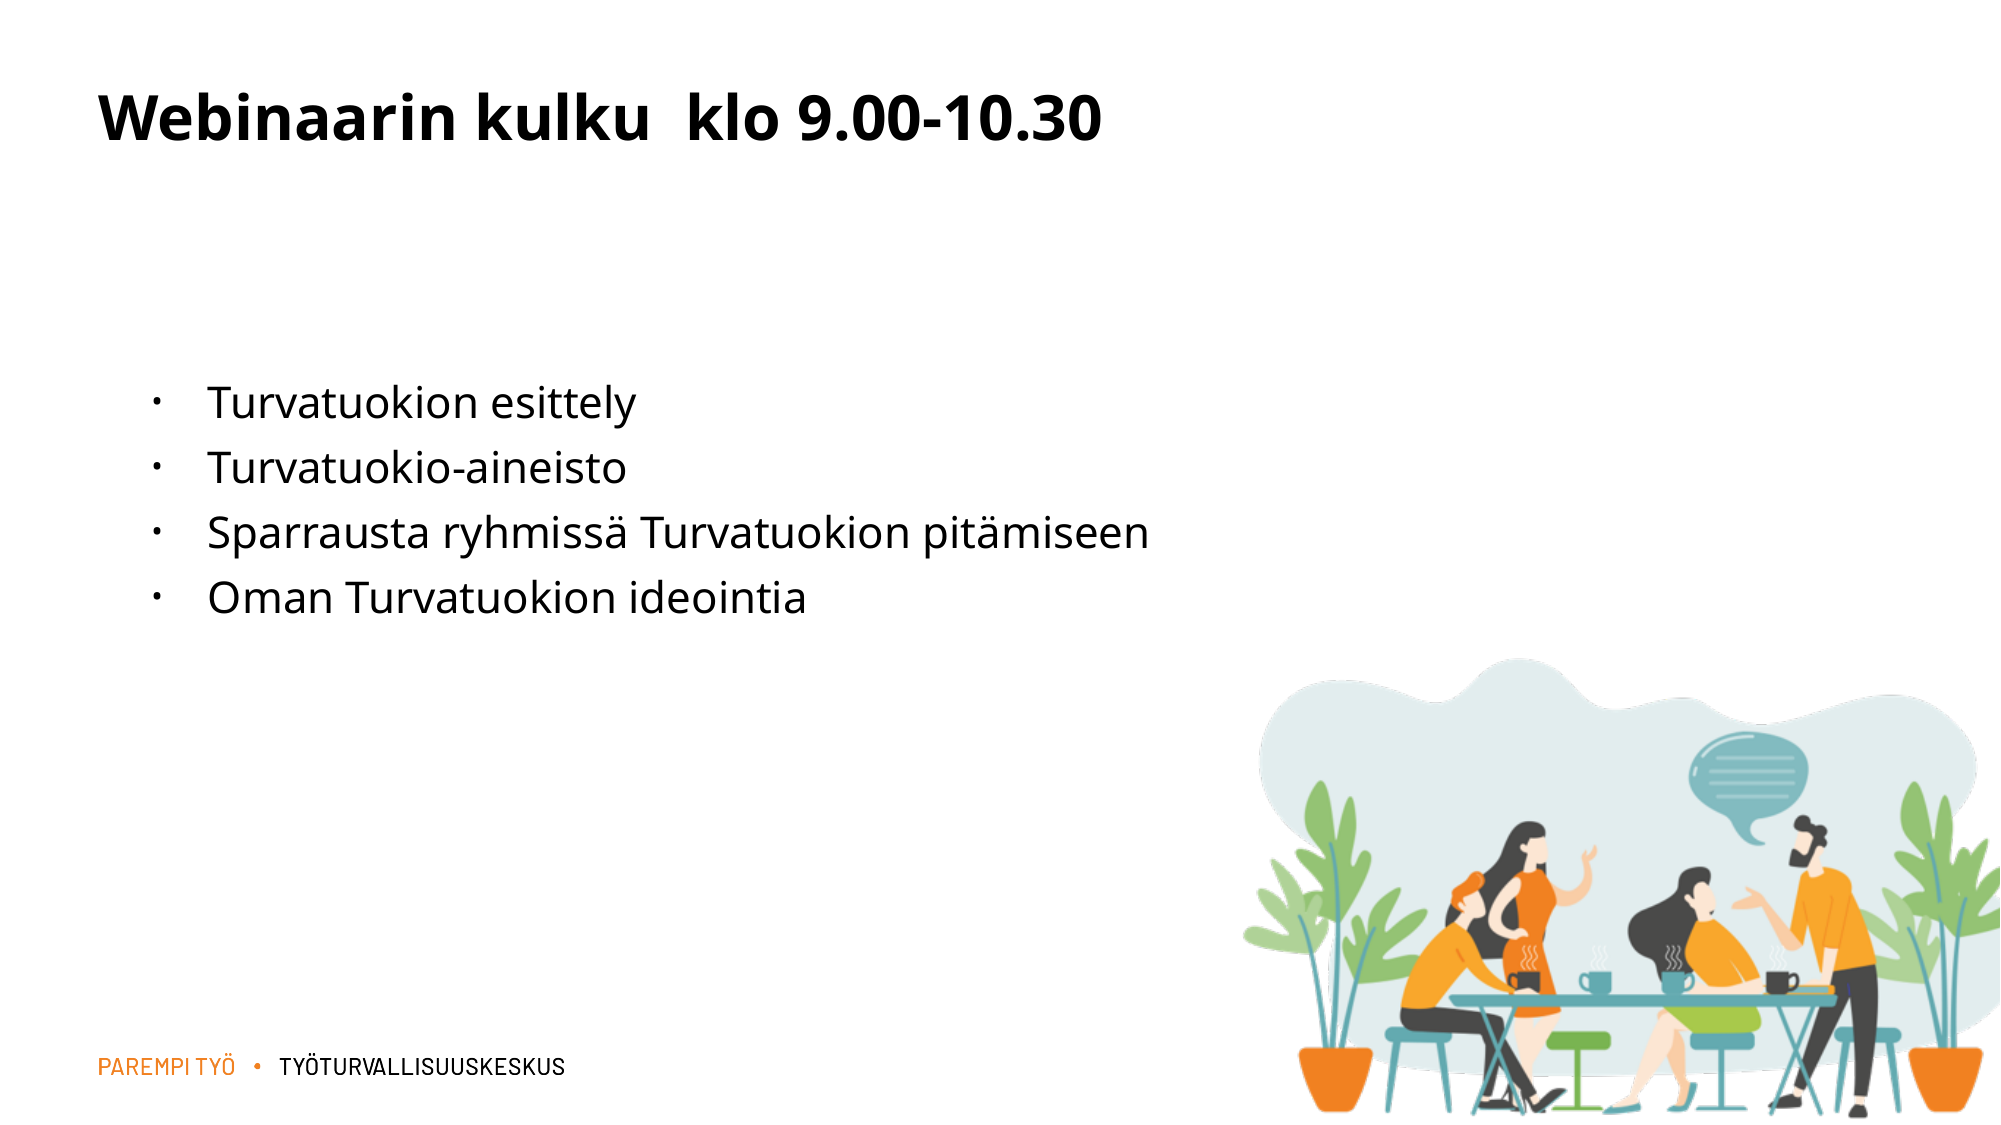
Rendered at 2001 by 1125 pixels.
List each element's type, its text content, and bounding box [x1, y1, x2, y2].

title Webinaarin kulku klo 9.00-10.30 [98, 78, 1719, 230]
list Turvatuokion esittely Turvatuokio-aineisto Sparrausta ryhmissä Turvatuokion pitämiseen Oman Turvatuokion ideointia [151, 309, 1723, 972]
picture [99, 1053, 564, 1075]
picture [1216, 600, 2000, 1125]
